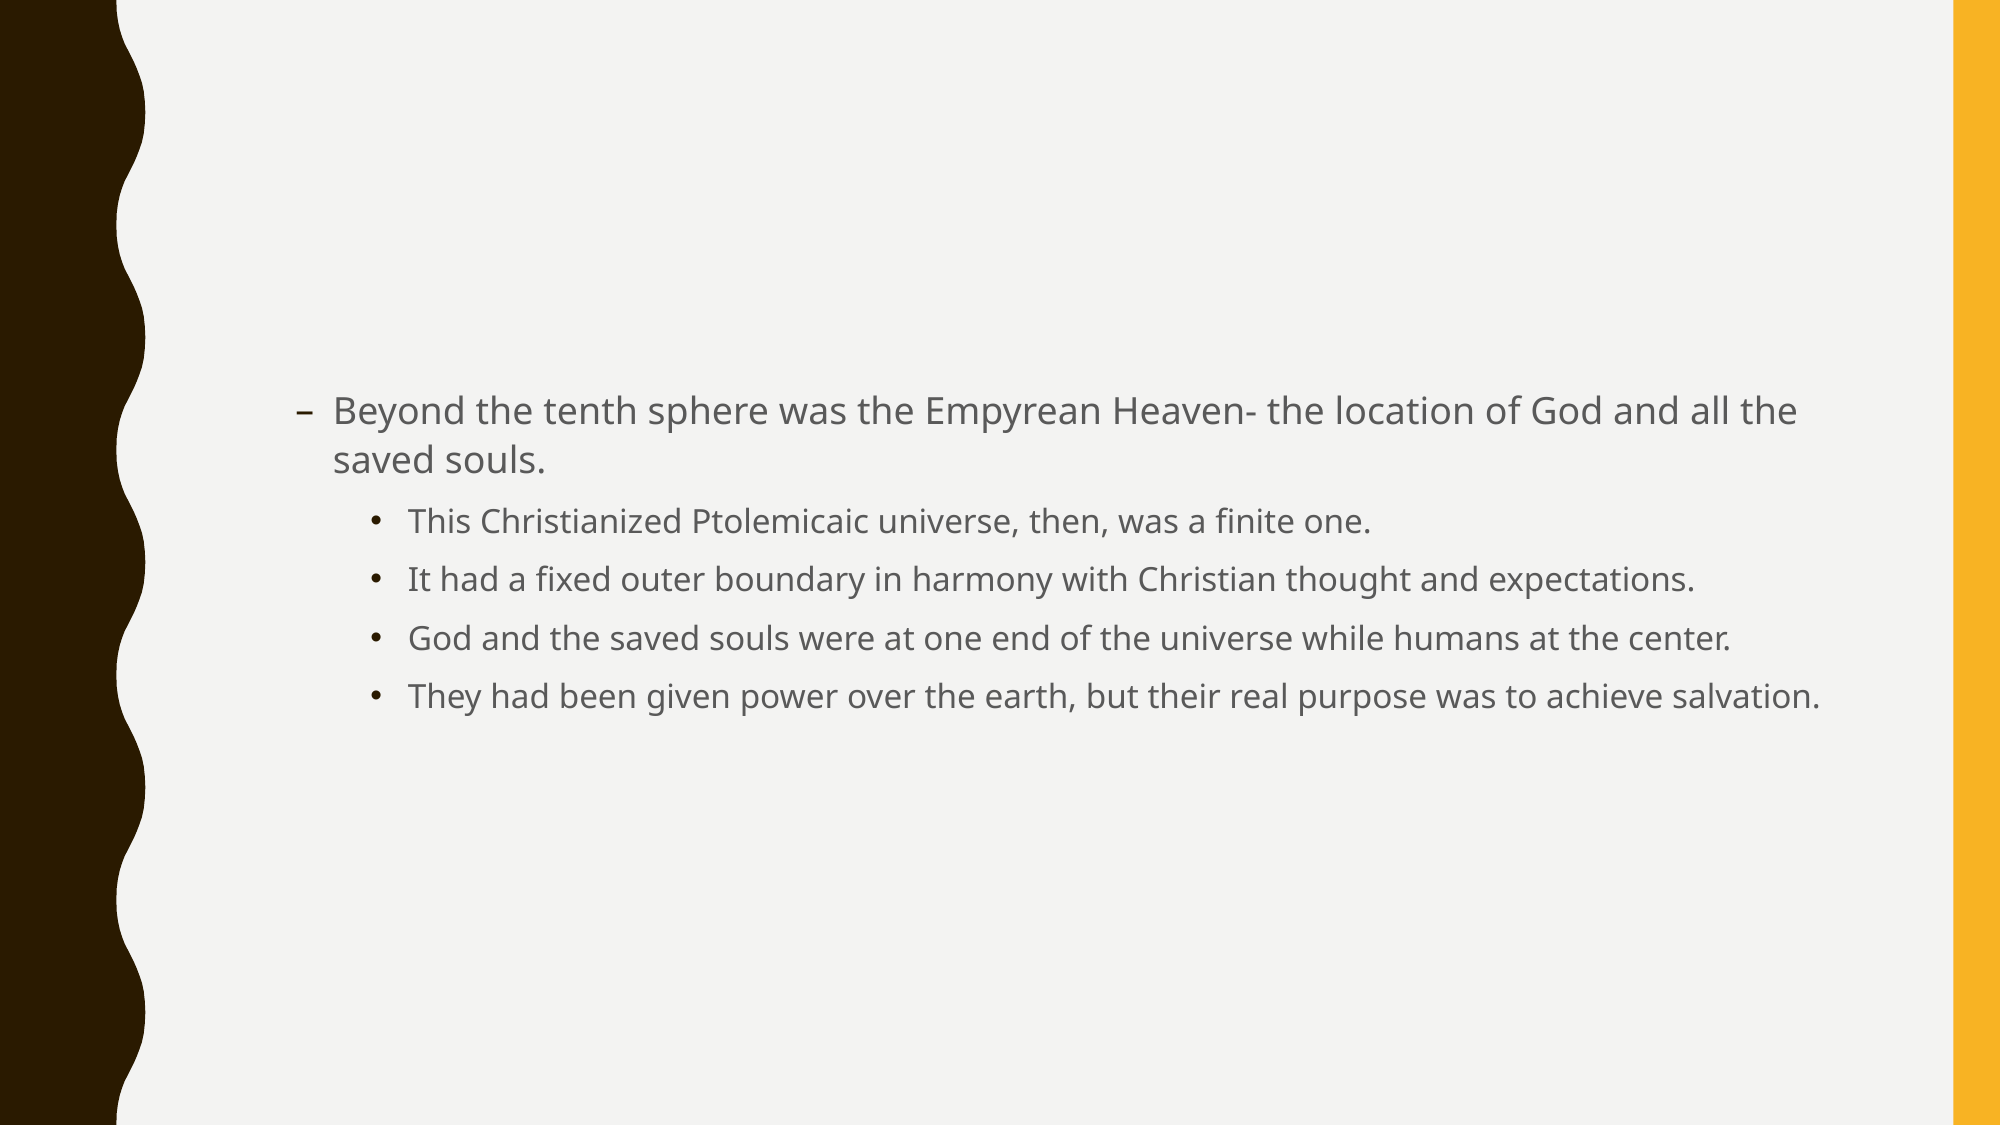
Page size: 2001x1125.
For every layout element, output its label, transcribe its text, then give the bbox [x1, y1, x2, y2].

list Beyond the tenth sphere was the Empyrean Heaven- the location of God and all the saved souls. This Christianized Ptolemicaic universe, then, was a finite one. It had a fixed outer boundary in harmony with Christian thought and expectations. God and the saved souls were at one end of the universe while humans at the center. They had been given power over the earth, but their real purpose was to achieve salvation. [205, 375, 1875, 965]
